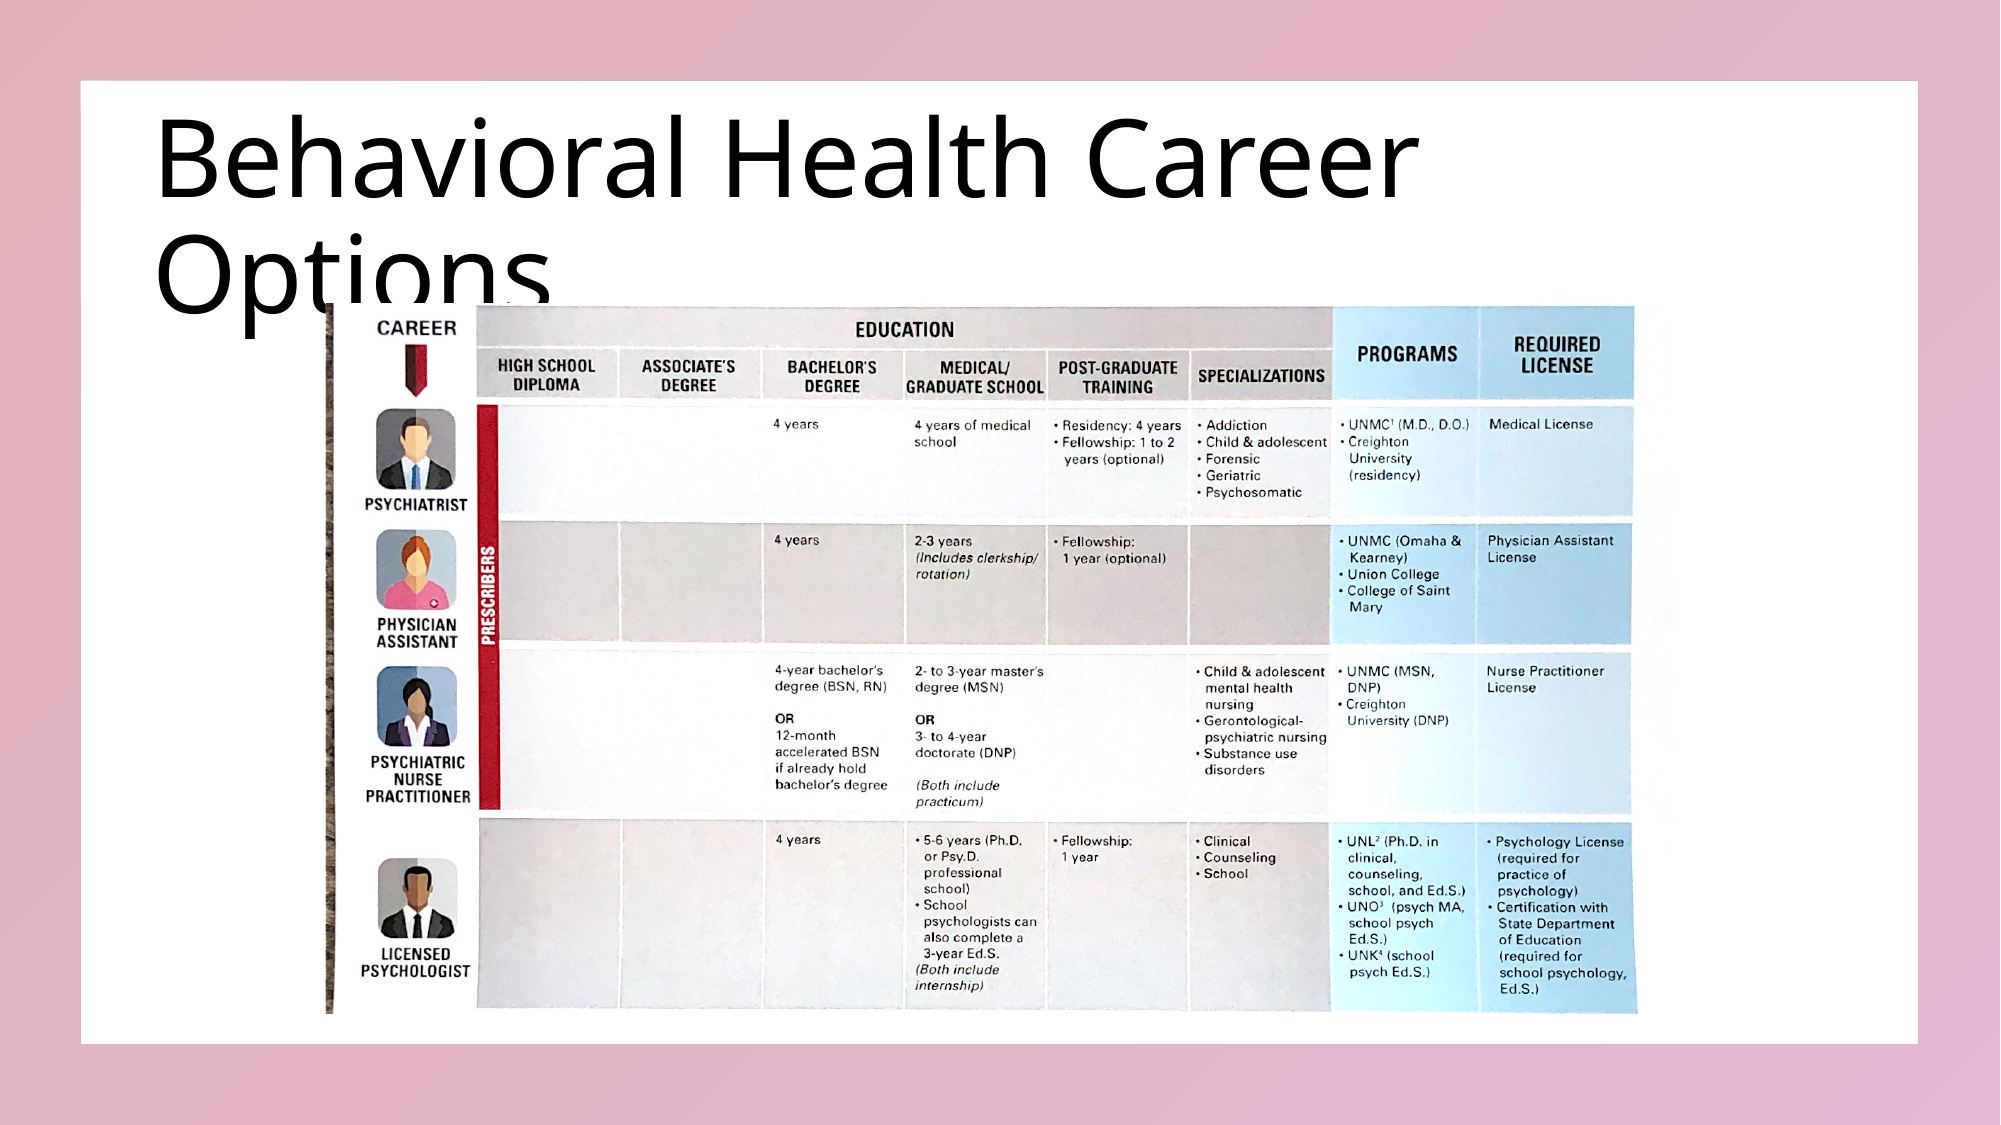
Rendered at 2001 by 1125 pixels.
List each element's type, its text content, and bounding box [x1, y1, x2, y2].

title Behavioral Health Career Options [137, 111, 1863, 330]
picture [325, 303, 1675, 1014]
